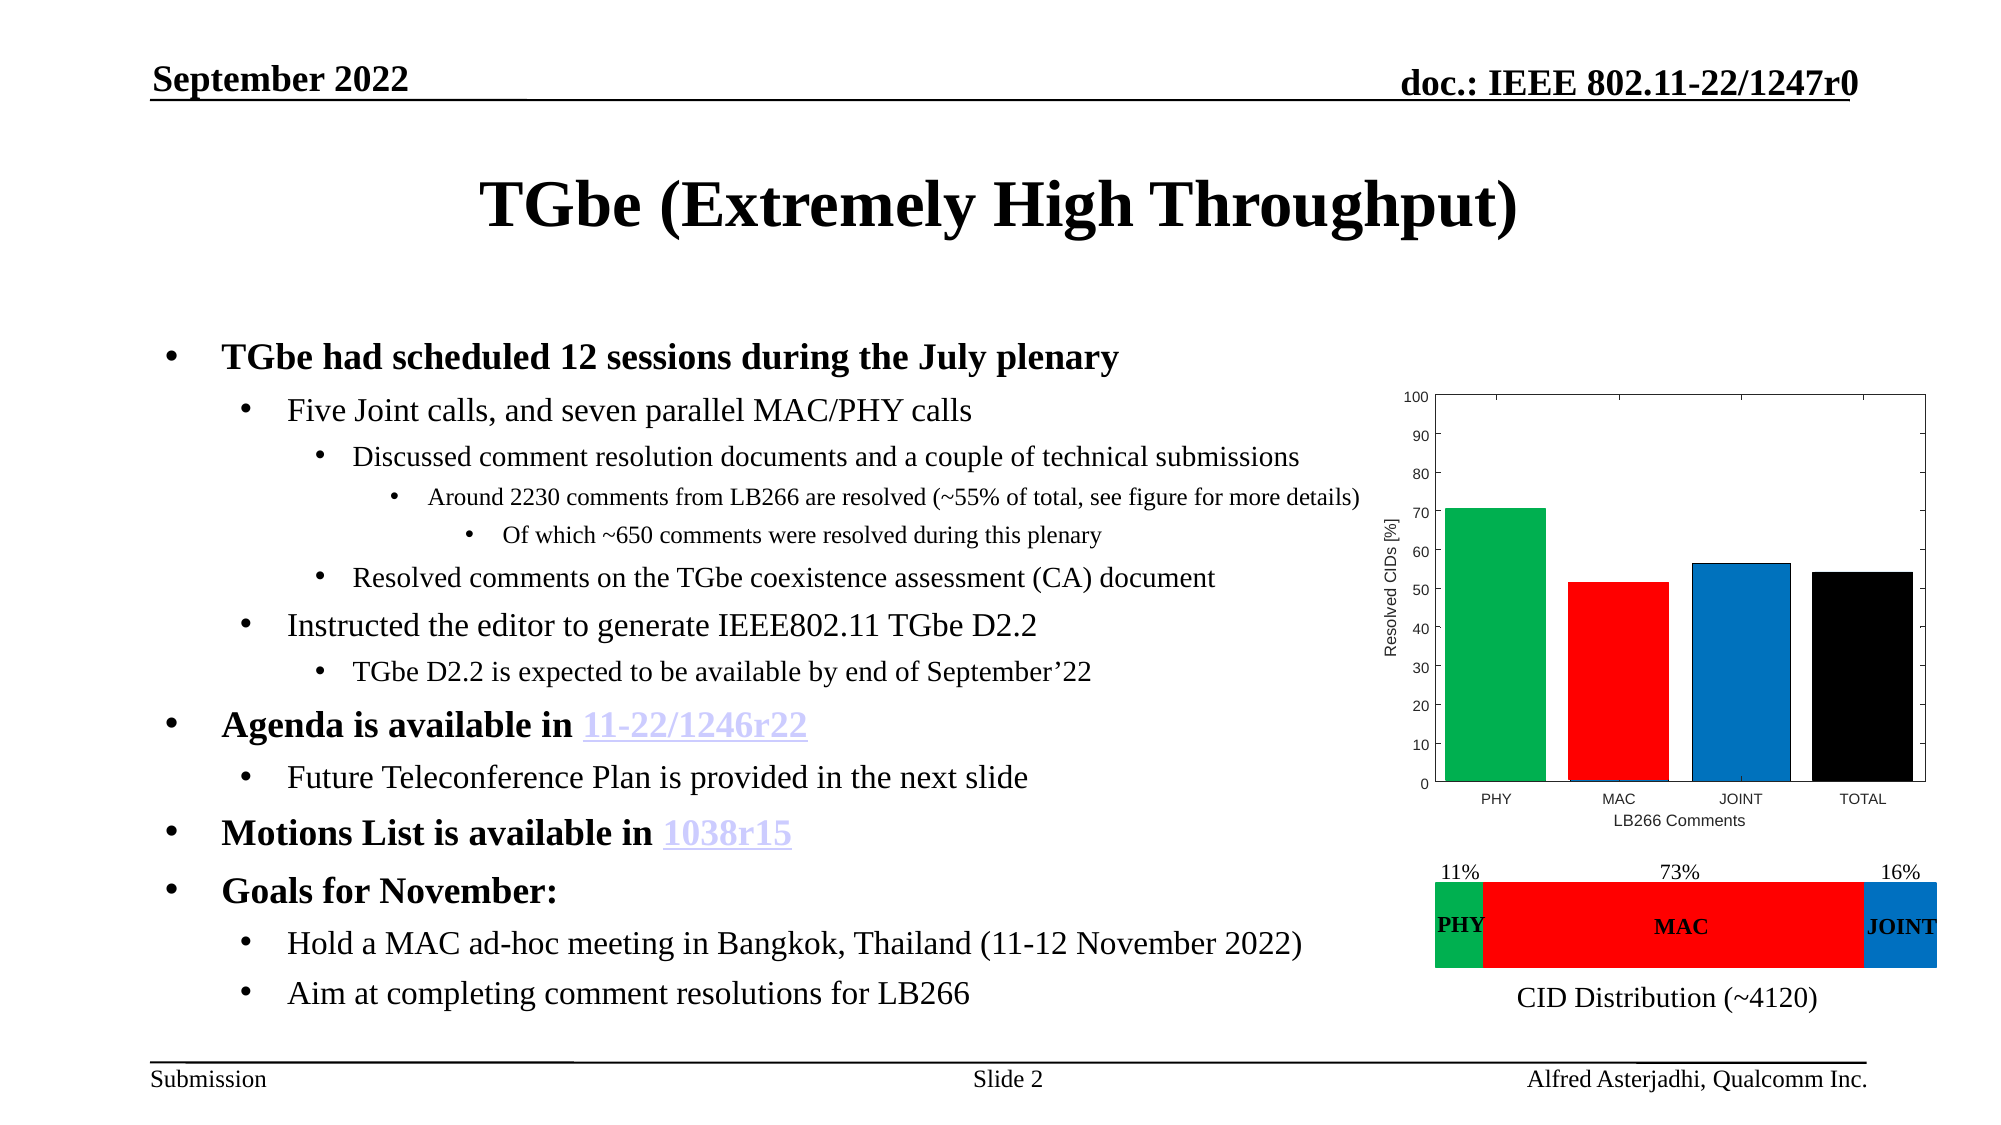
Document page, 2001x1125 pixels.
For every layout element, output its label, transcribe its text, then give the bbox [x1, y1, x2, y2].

slide_number Slide 2 [950, 1061, 1067, 1123]
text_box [1421, 849, 1960, 1022]
title TGbe (Extremely High Throughput) [149, 112, 1850, 288]
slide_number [152, 54, 563, 100]
footer Alfred Asterjadhi, Qualcomm Inc. [1171, 1061, 1869, 1093]
list TGbe had scheduled 12 sessions during the July plenary Five Joint calls, and seven parallel MAC/PHY calls Discussed comment resolution documents and a couple of technical submissions Around 2230 comments from LB266 are resolved (~55% of total, see figure for more details) Of which ~650 comments were resolved during this plenary Resolved comments on the TGbe coexistence assessment (CA) document Instructed the editor to generate IEEE802.11 TGbe D2.2 TGbe D2.2 is expected to be available by end of September’22 Agenda is available in 11-22/1246r22 Future Teleconference Plan is provided in the next slide Motions List is available in 1038r15 Goals for November: Hold a MAC ad-hoc meeting in Bangkok, Thailand (11-12 November 2022) Aim at completing comment resolutions for LB266 [149, 324, 1483, 1063]
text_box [1353, 359, 1984, 833]
